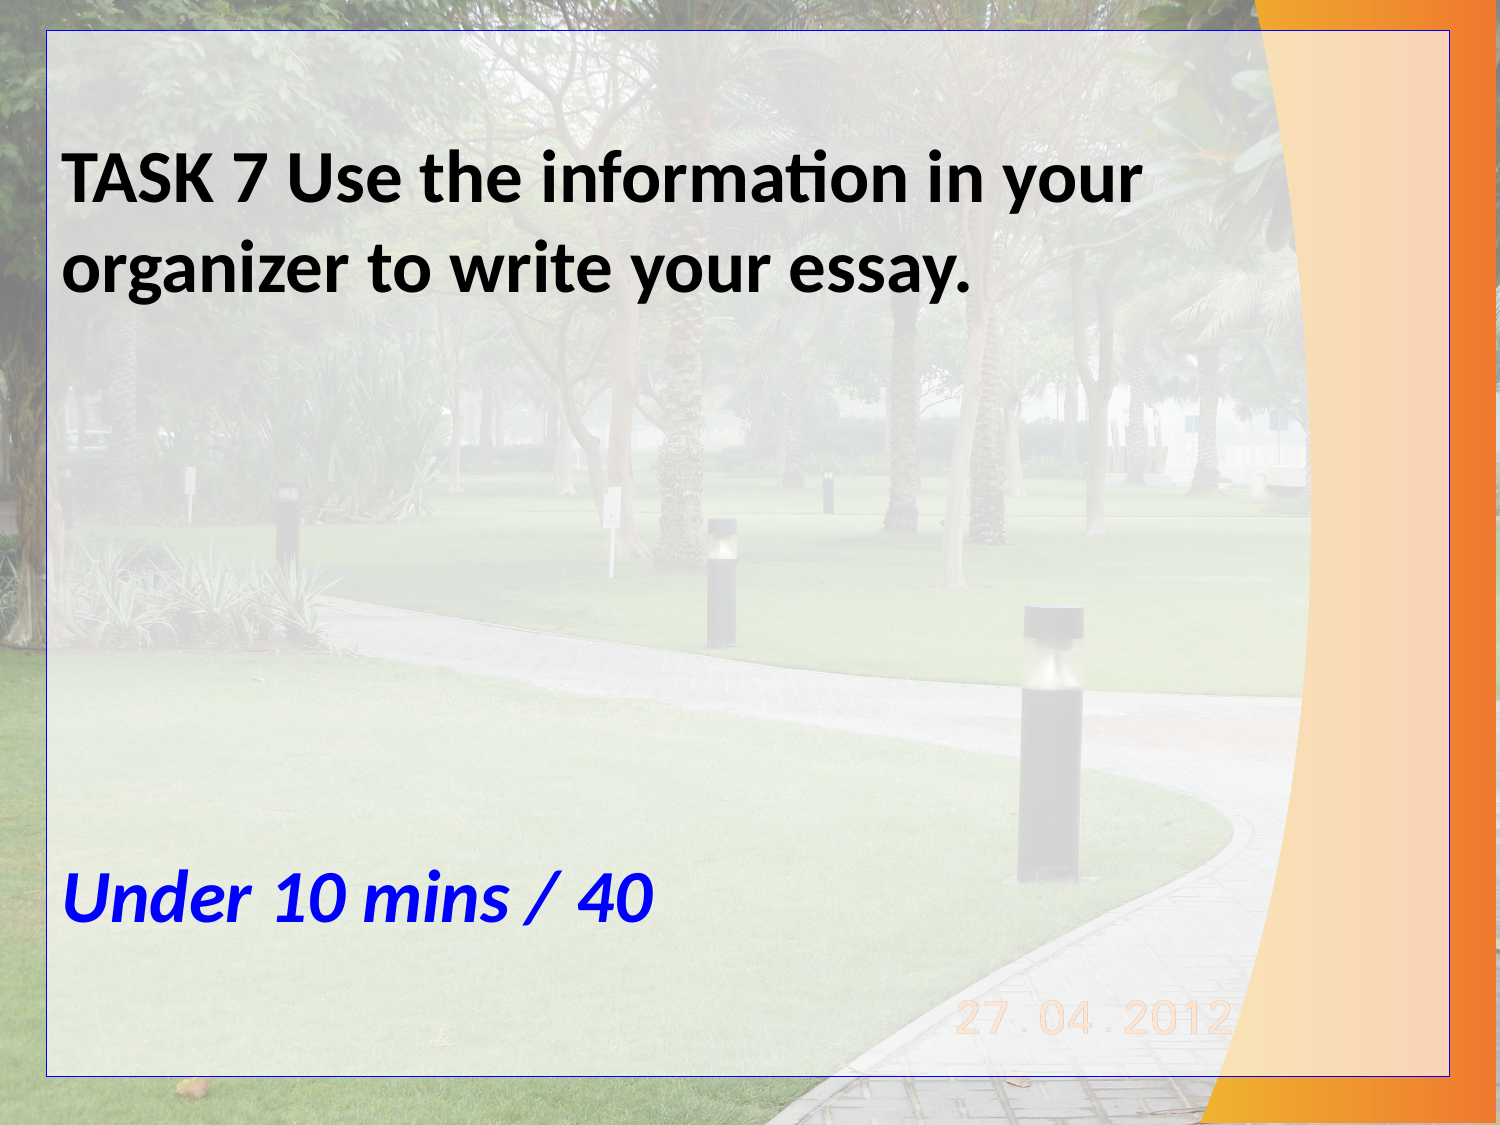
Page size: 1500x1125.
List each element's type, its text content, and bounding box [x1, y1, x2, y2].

text_box [1200, 0, 1496, 1124]
text_box TASK 7 Use the information in your organizer to write your essay. Under 10 mins / 40 [46, 30, 1450, 1077]
